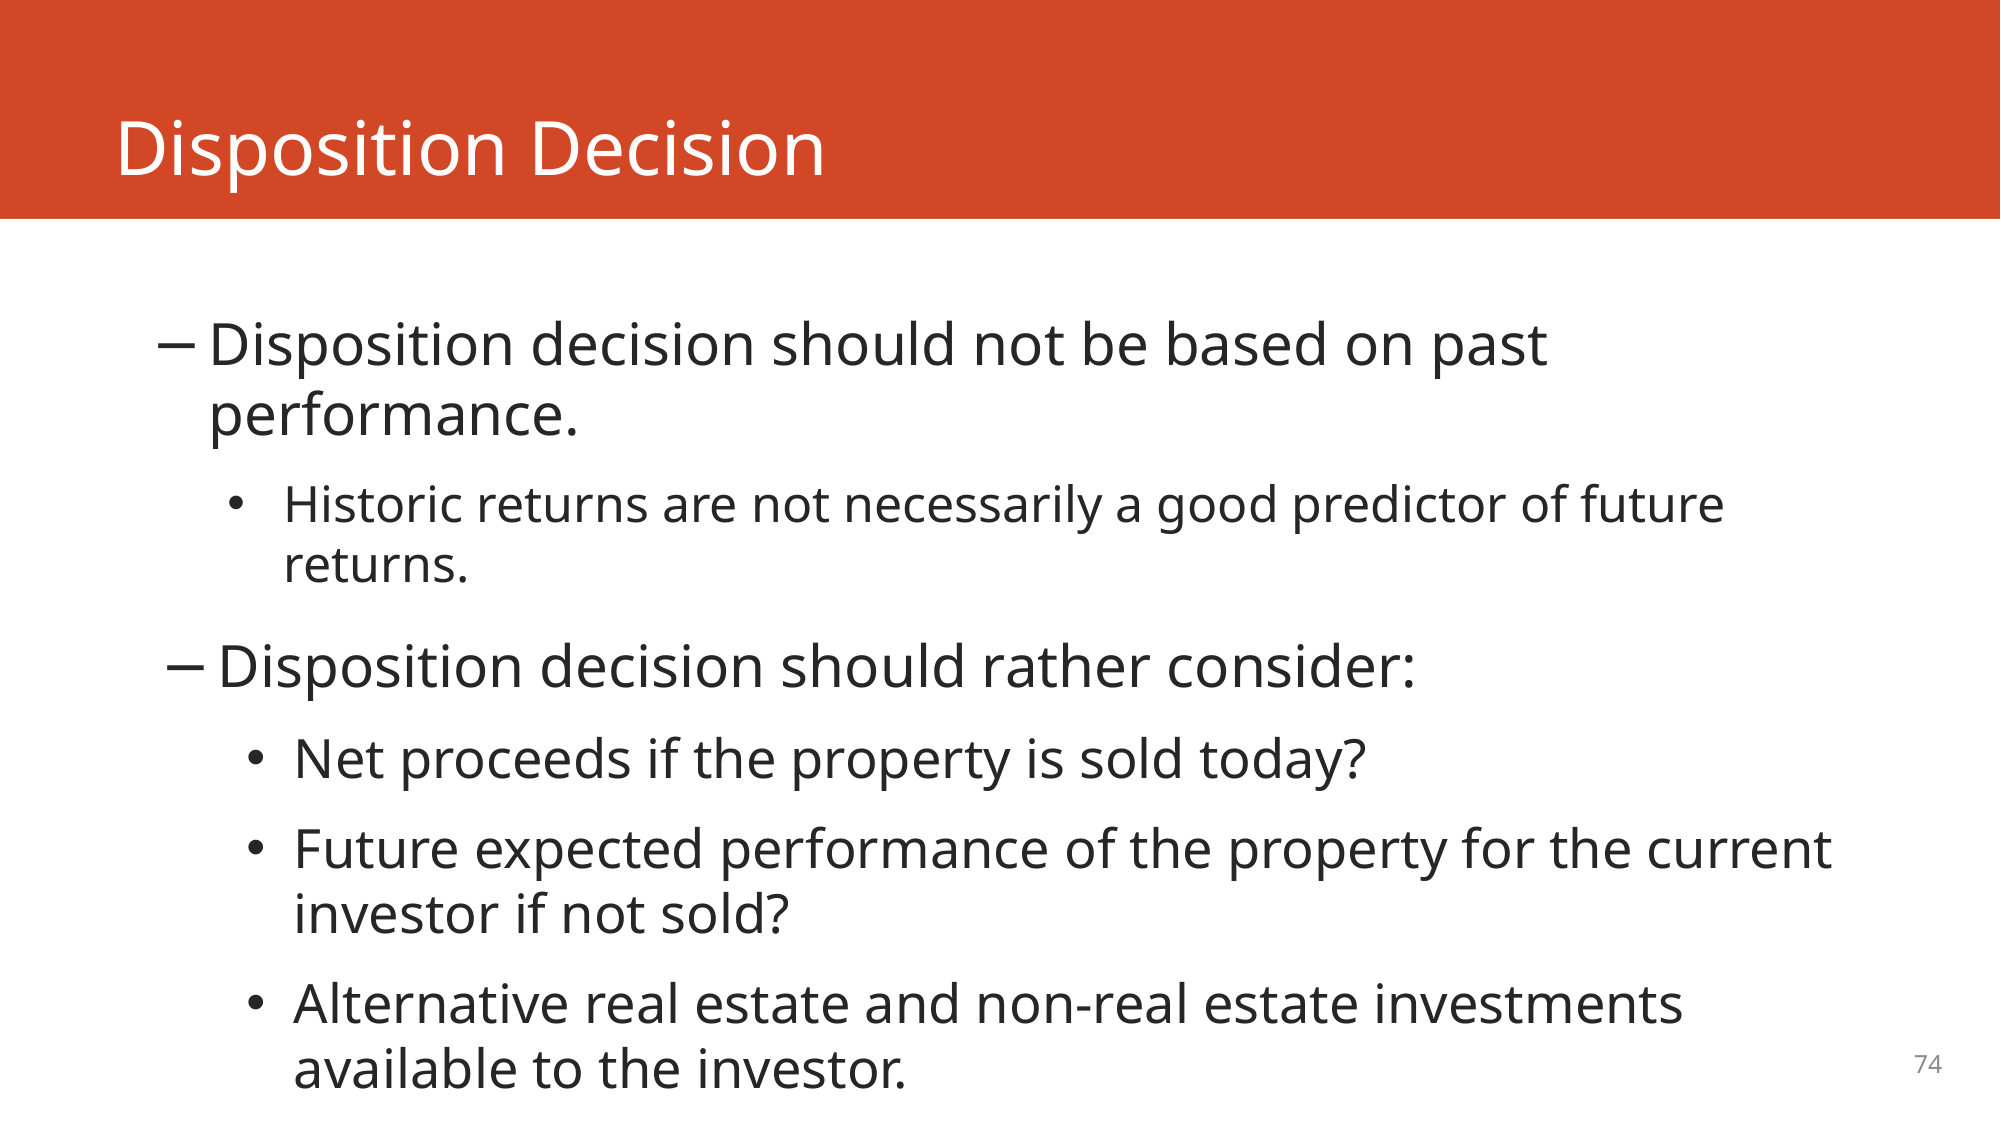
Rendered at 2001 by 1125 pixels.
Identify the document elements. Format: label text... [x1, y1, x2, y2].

slide_number 74 [1419, 1035, 1958, 1096]
list Disposition decision should not be based on past performance. Historic returns are not necessarily a good predictor of future returns. Disposition decision should rather consider: Net proceeds if the property is sold today? Future expected performance of the property for the current investor if not sold? Alternative real estate and non-real estate investments available to the investor. [137, 299, 1863, 1023]
title Disposition Decision [99, 0, 1863, 199]
